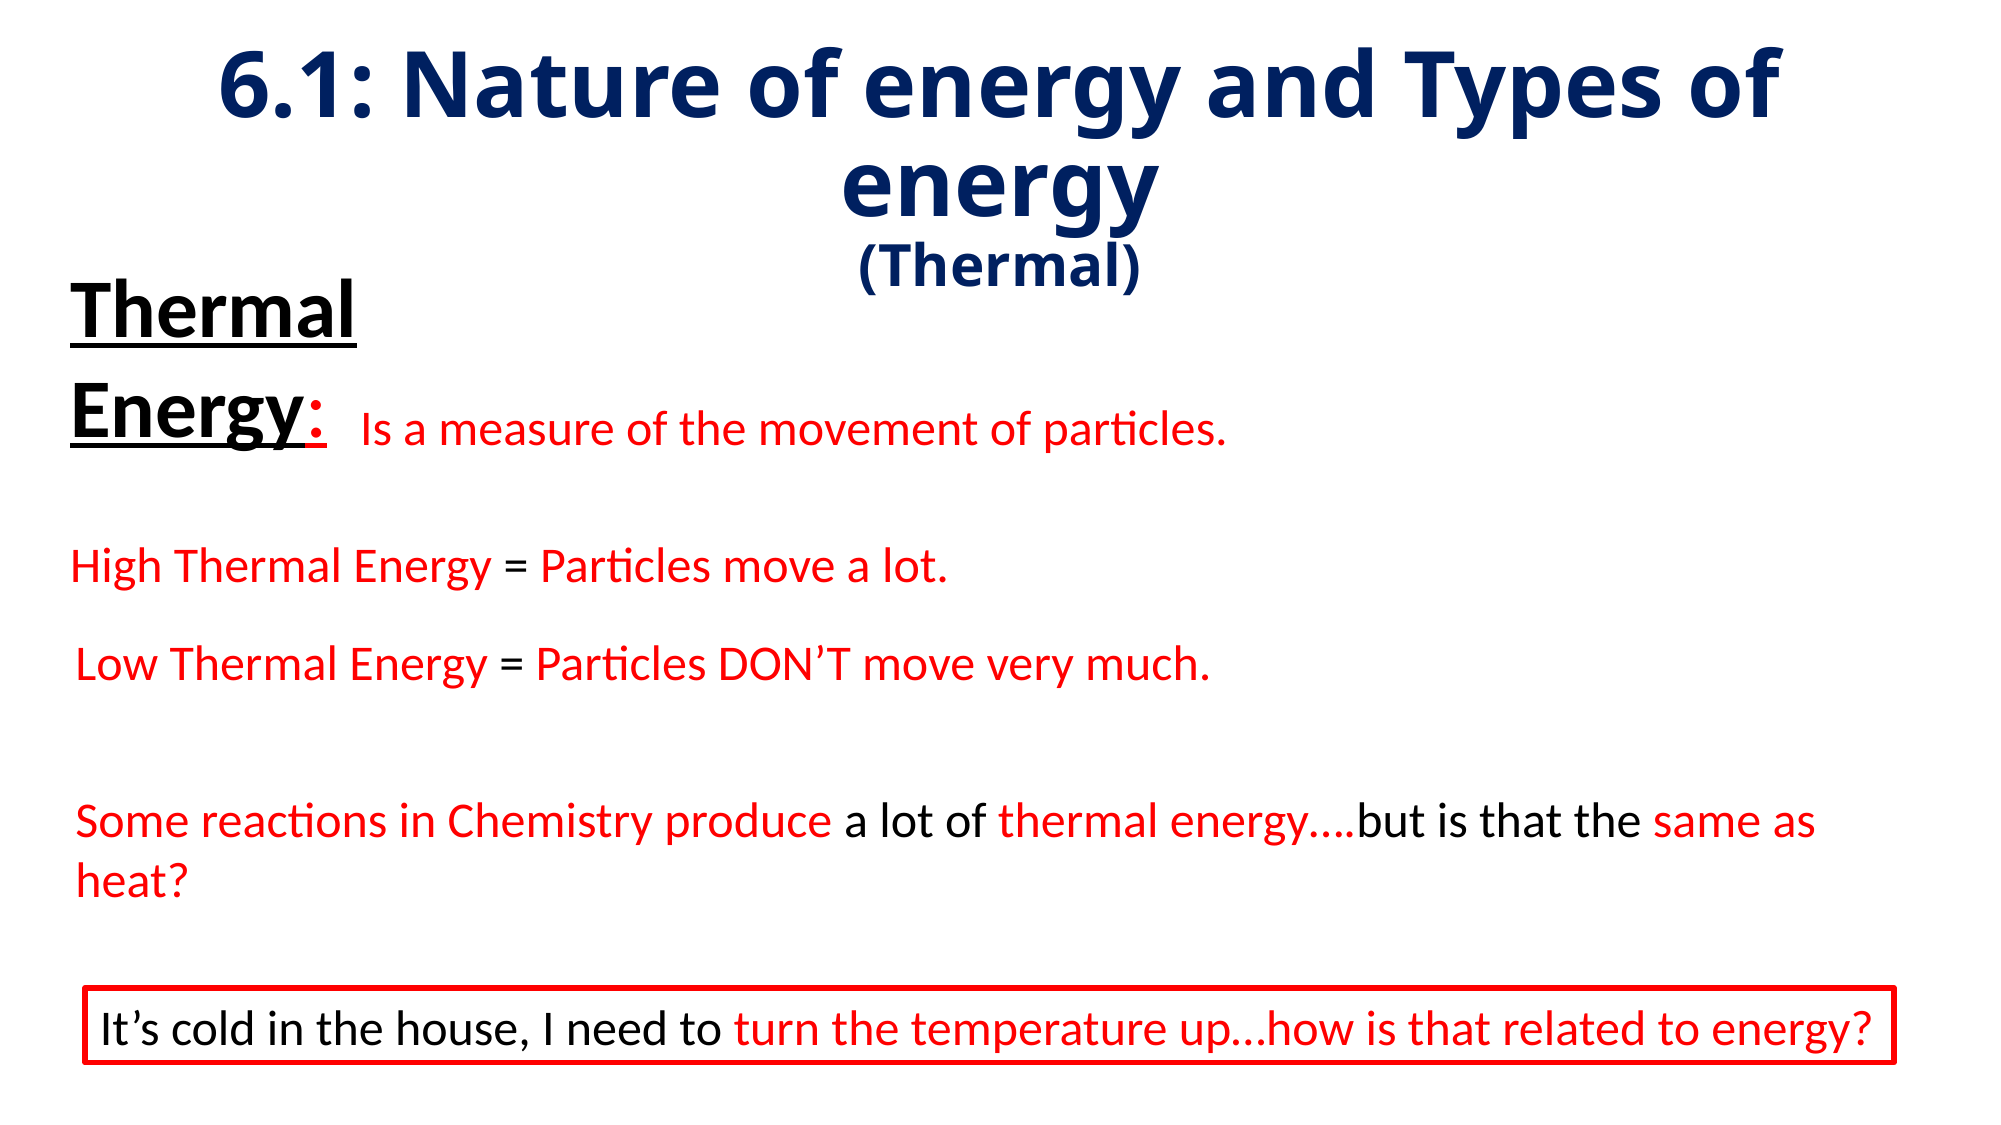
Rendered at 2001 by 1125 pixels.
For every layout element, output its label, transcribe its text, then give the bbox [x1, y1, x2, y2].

text_box High Thermal Energy = Particles move a lot. [55, 524, 995, 600]
text_box Is a measure of the movement of particles. [345, 387, 1285, 463]
text_box Low Thermal Energy = Particles DON’T move very much. [60, 623, 1242, 699]
text_box Thermal Energy: [55, 246, 387, 462]
title 6.1: Nature of energy and Types of energy (Thermal) [137, 59, 1863, 278]
text_box It’s cold in the house, I need to turn the temperature up…how is that related to energy? [85, 987, 1894, 1063]
text_box Some reactions in Chemistry produce a lot of thermal energy….but is that the same as heat? [60, 779, 1863, 915]
